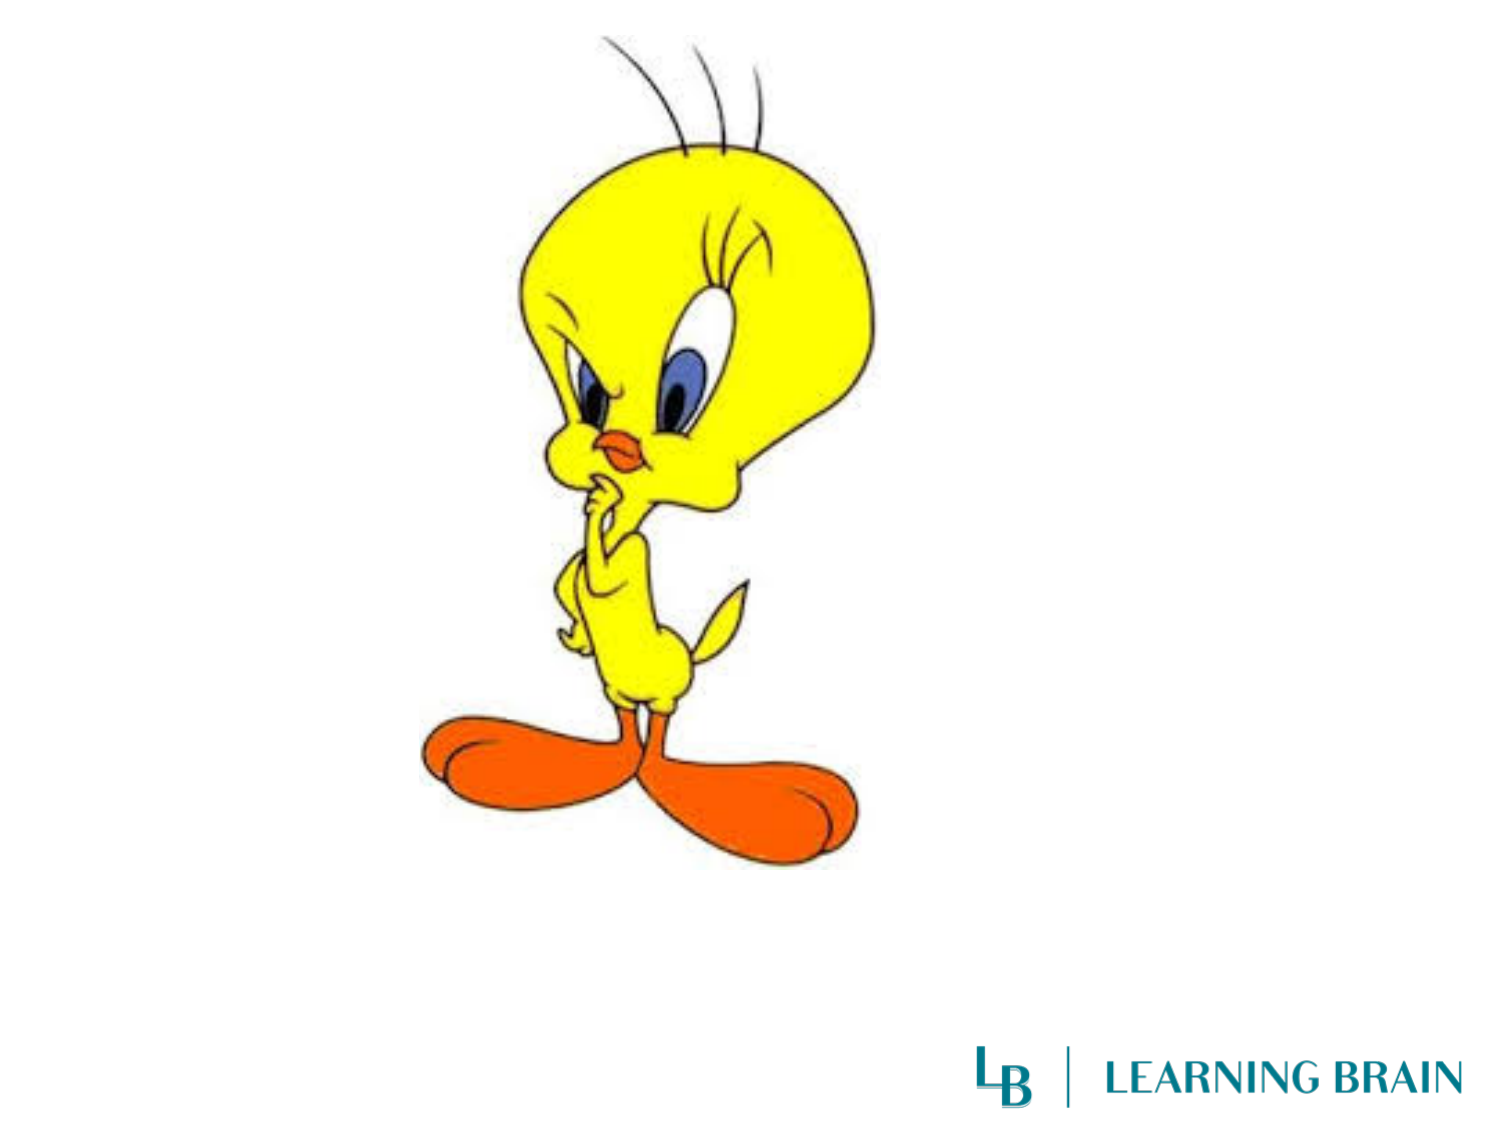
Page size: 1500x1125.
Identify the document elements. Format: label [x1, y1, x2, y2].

list [418, 35, 881, 870]
picture [939, 1011, 1500, 1125]
